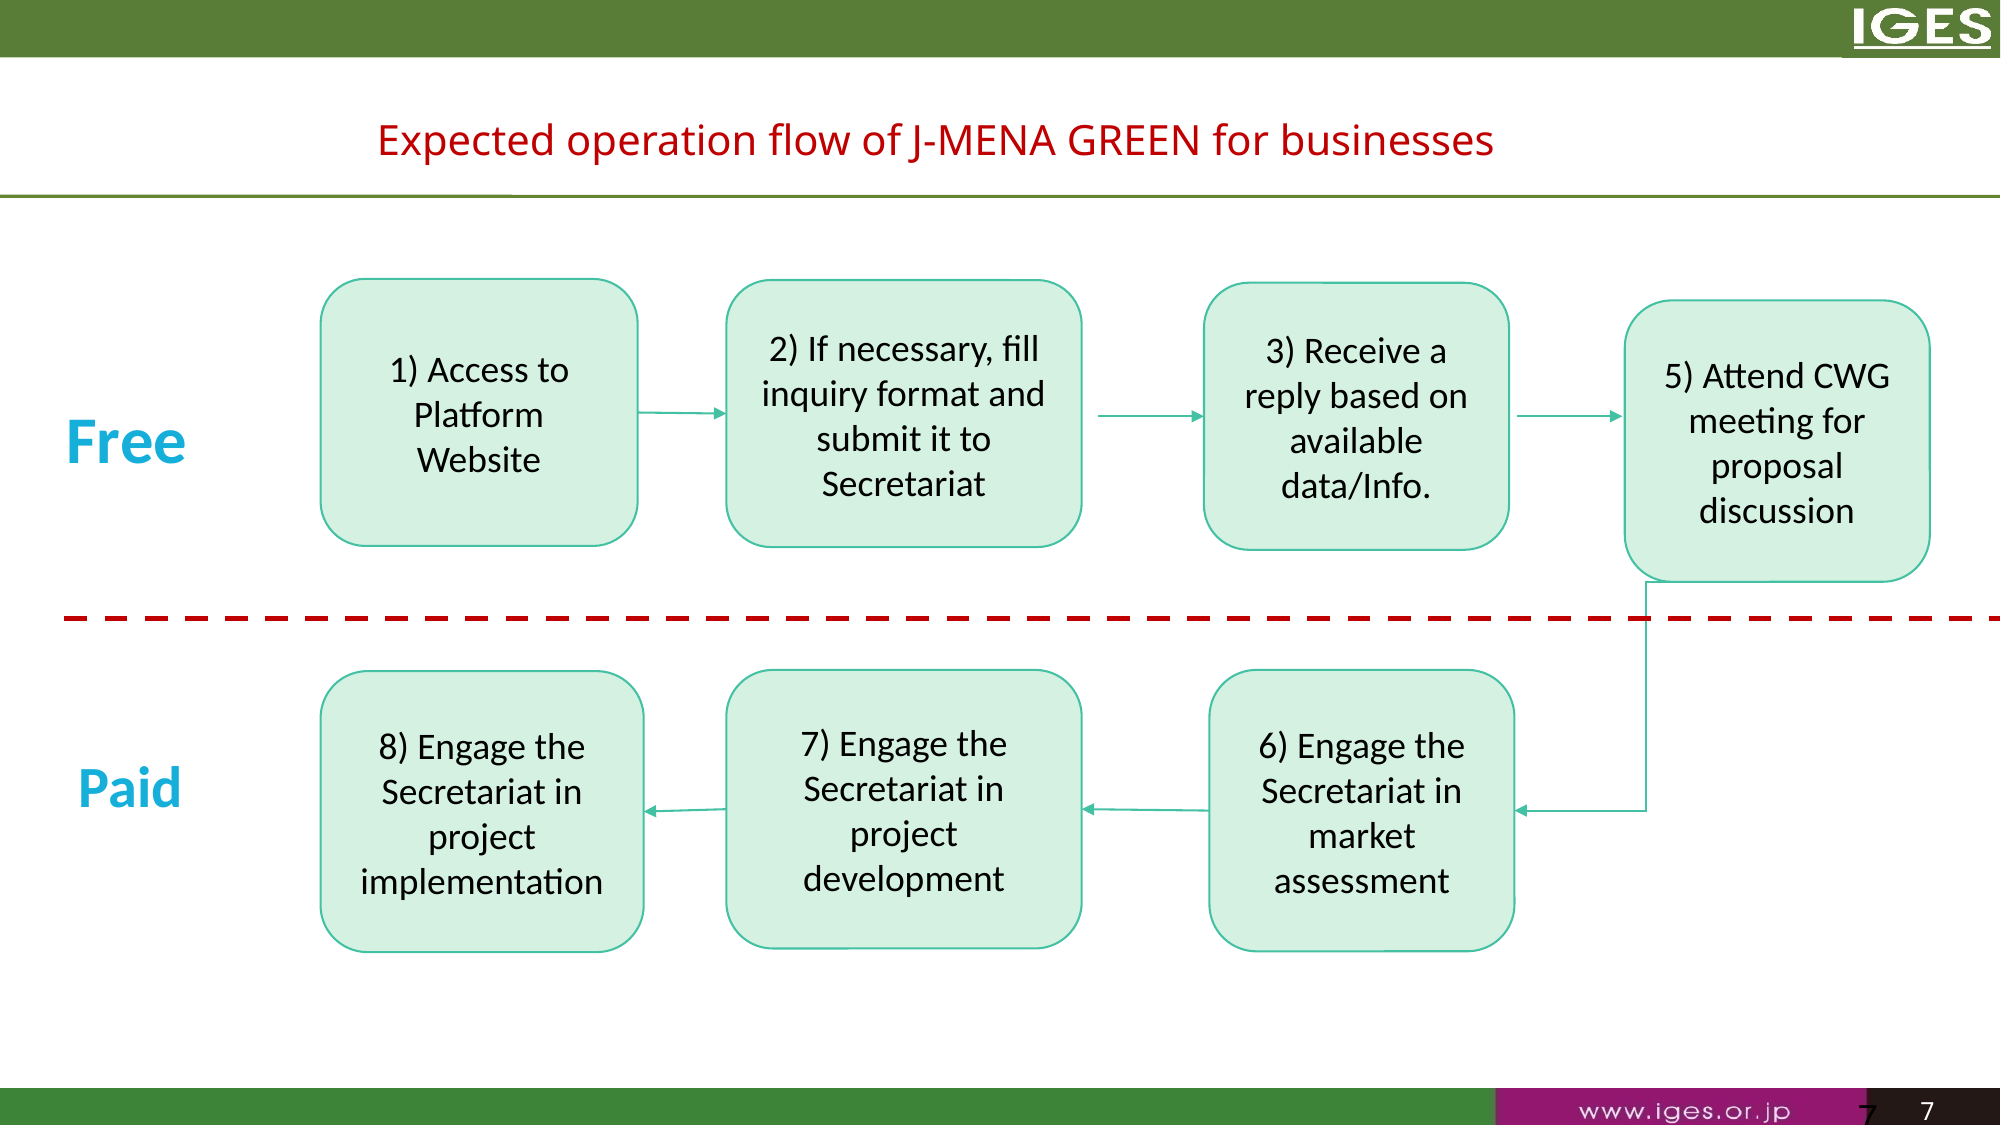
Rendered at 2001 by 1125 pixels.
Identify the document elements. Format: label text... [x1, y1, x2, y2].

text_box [19, 278, 2000, 953]
picture [1842, 0, 2001, 58]
text_box Expected operation flow of J-MENA GREEN for businesses [362, 106, 1738, 172]
slide_number 7 [1842, 1086, 2000, 1125]
picture [0, 1088, 1842, 1125]
